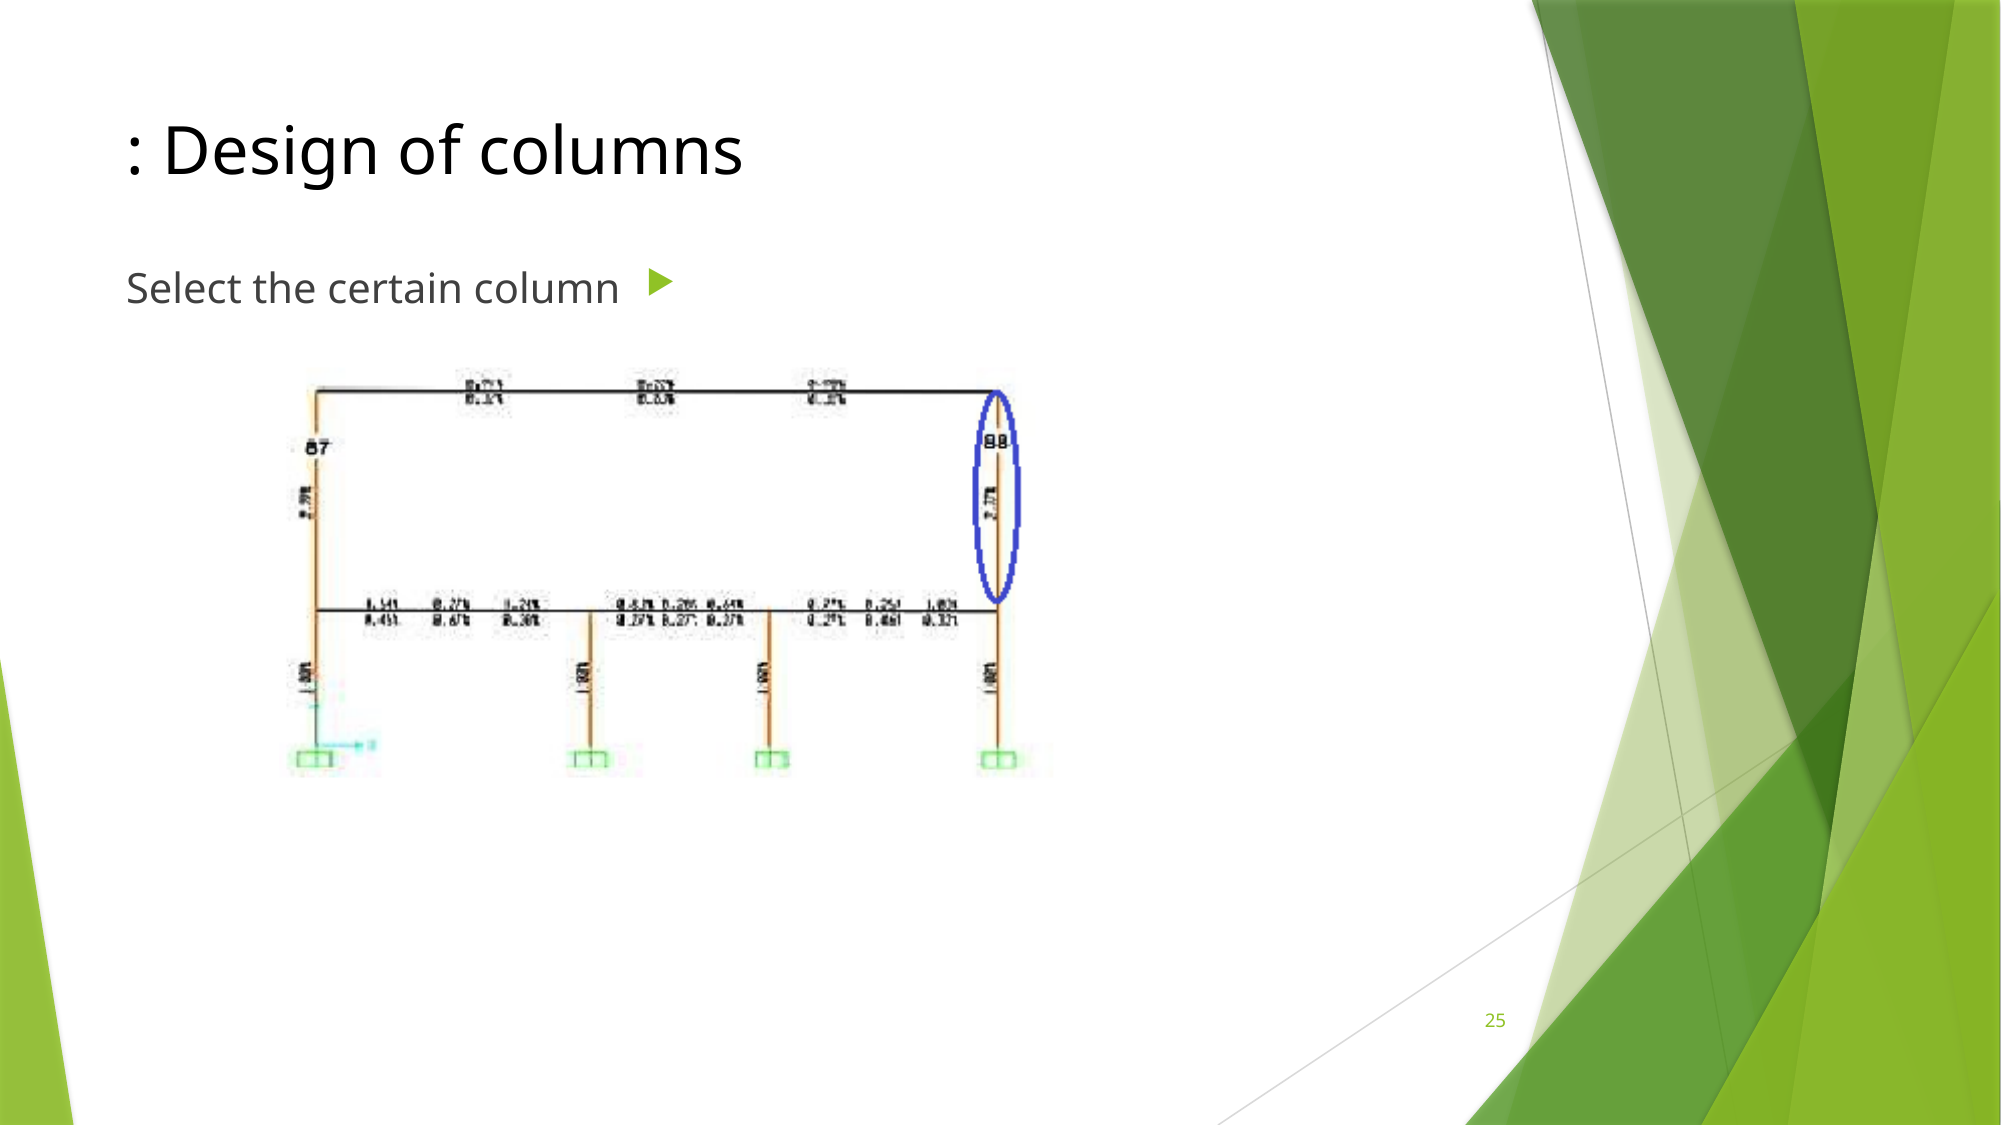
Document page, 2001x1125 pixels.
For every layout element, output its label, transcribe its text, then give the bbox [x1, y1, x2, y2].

title Design of columns : [111, 99, 1522, 254]
picture [278, 351, 1134, 892]
slide_number 25 [1409, 991, 1522, 1051]
list Select the certain column [111, 254, 1522, 891]
